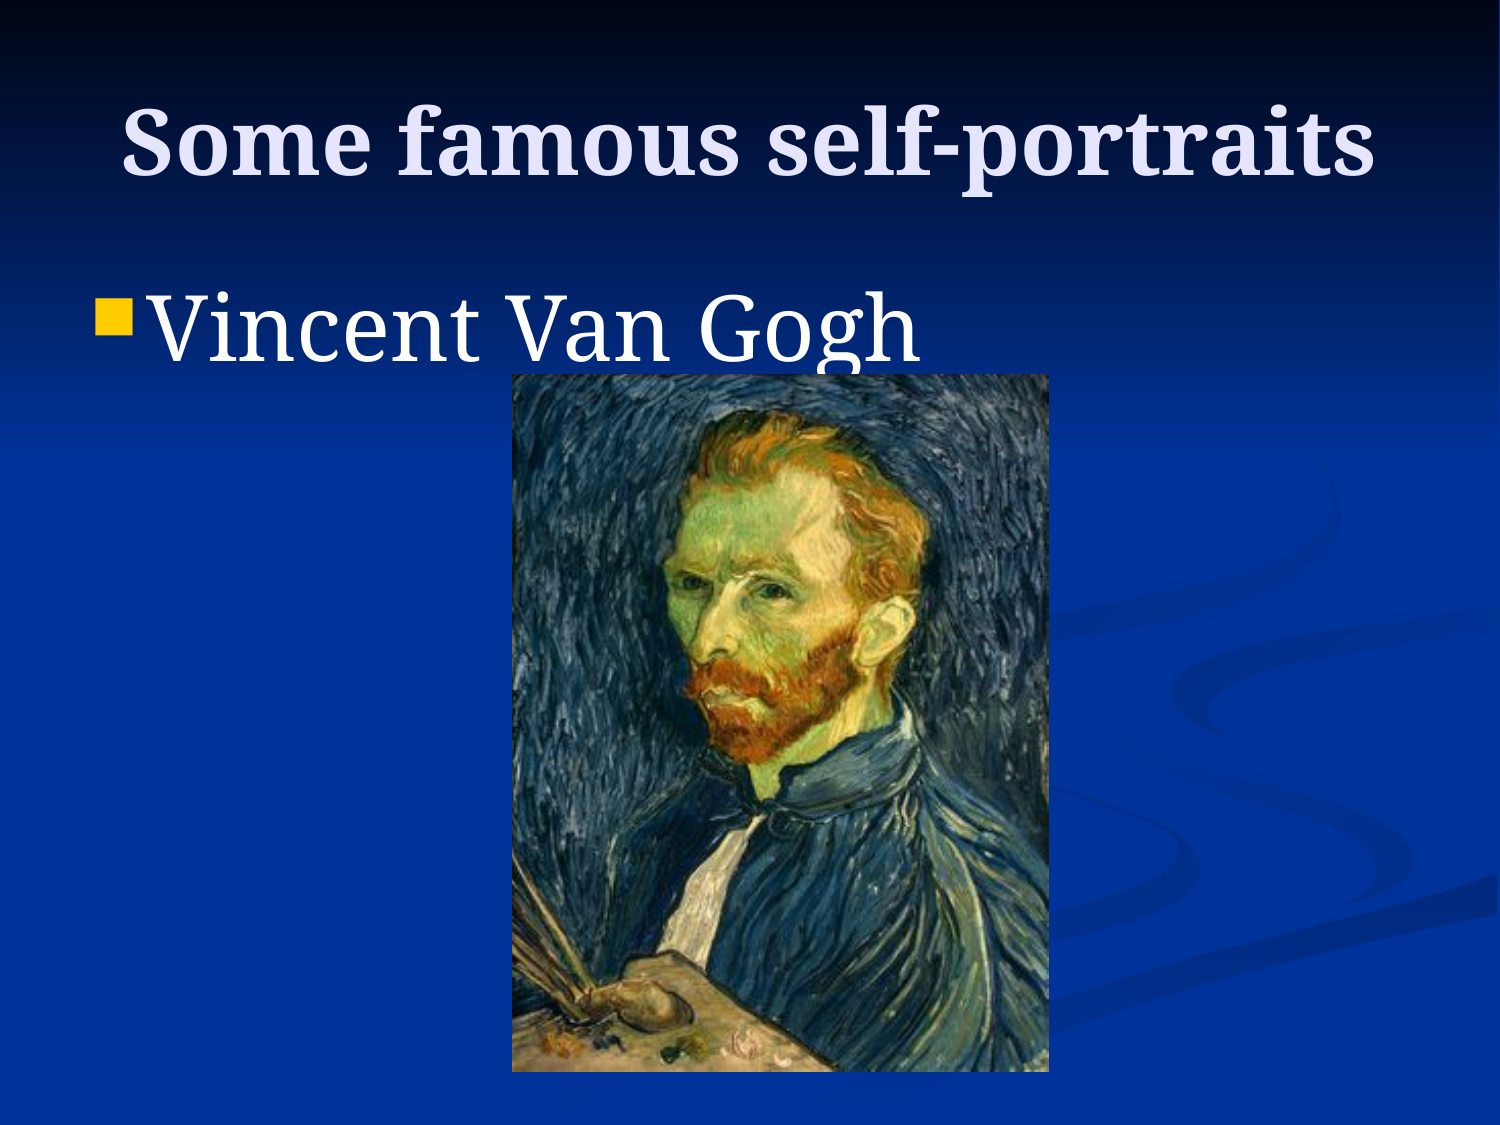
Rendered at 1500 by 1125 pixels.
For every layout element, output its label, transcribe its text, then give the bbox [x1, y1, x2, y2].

list Vincent Van Gogh [75, 262, 1425, 1005]
picture [512, 374, 1049, 1072]
title Some famous self-portraits [75, 45, 1425, 233]
